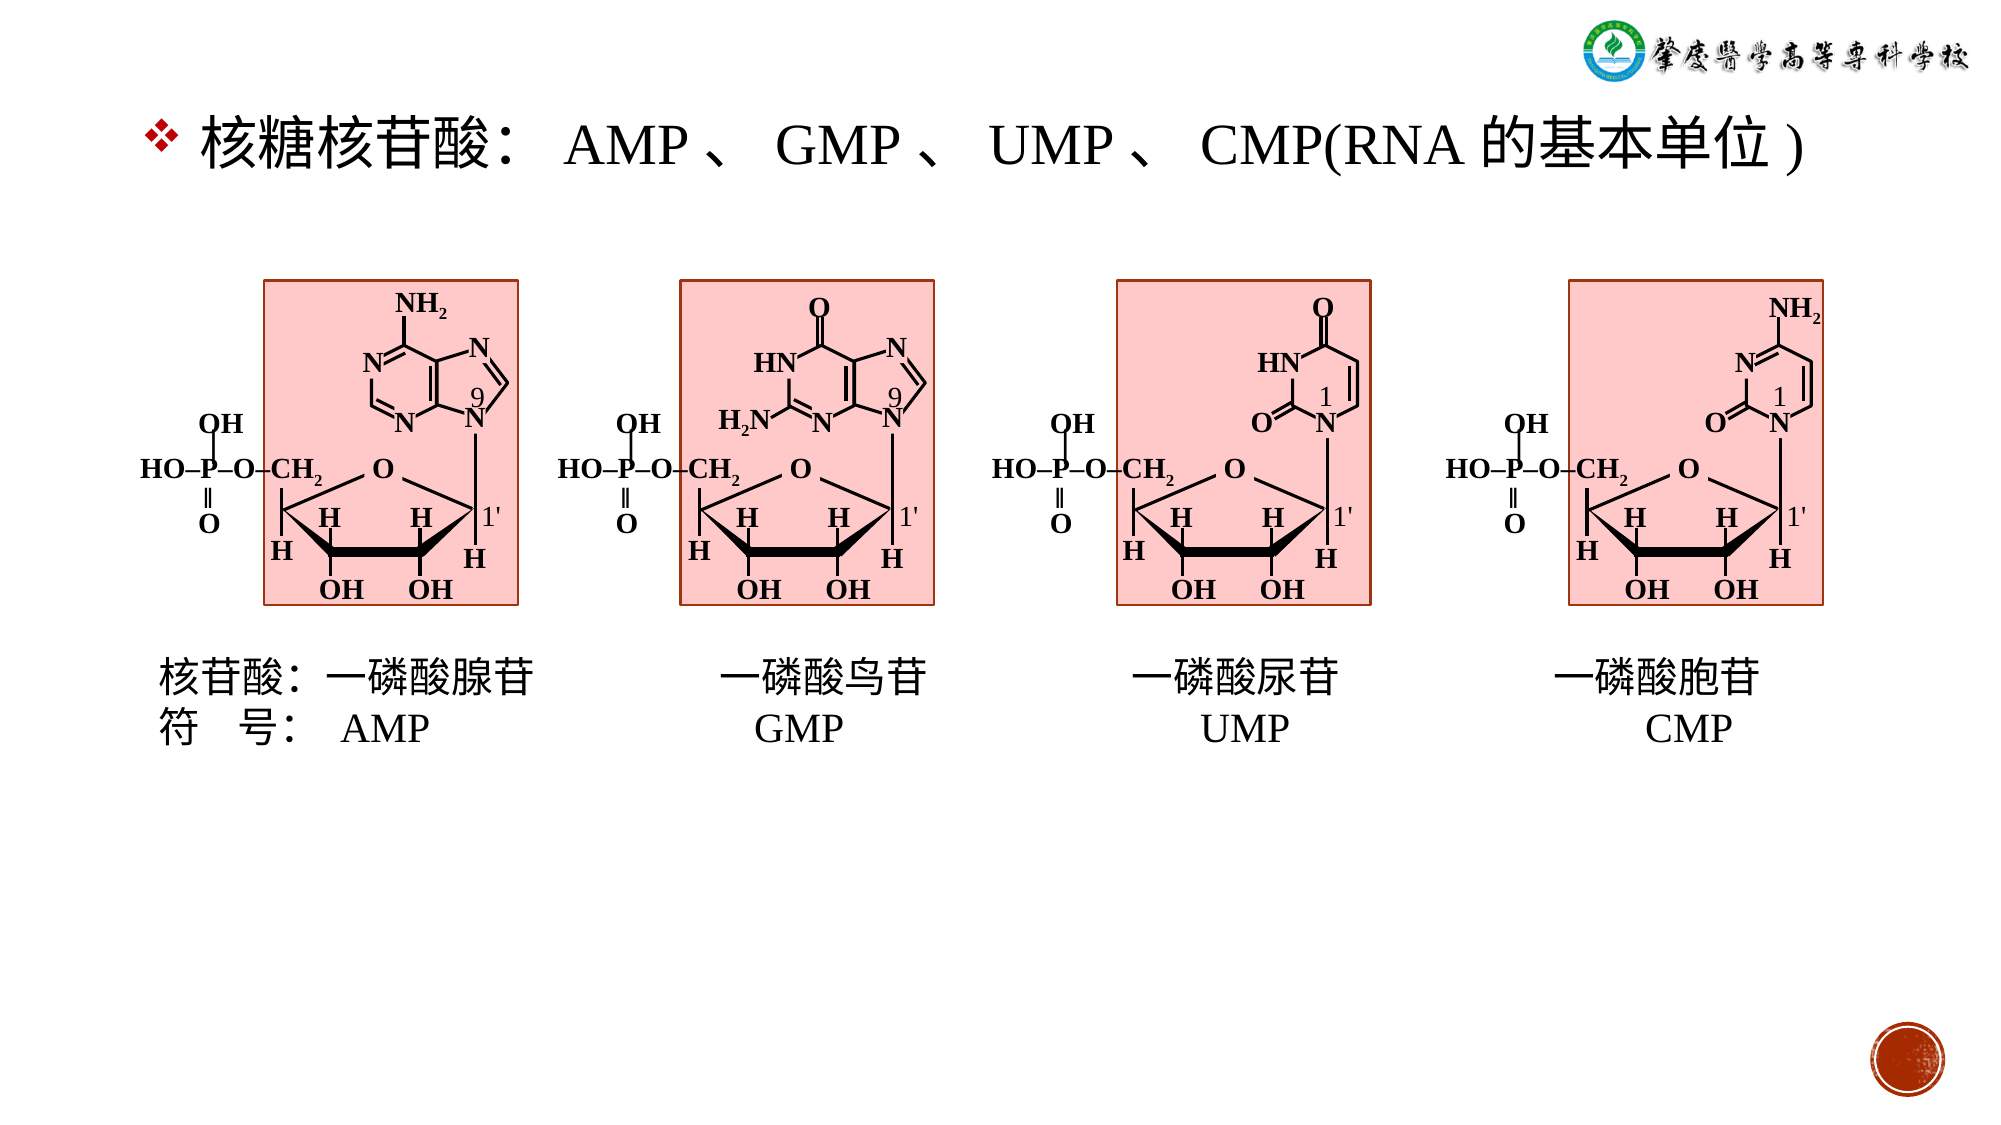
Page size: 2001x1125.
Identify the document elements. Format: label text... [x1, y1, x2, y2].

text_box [703, 477, 783, 508]
text_box [493, 370, 509, 404]
text_box OH [1705, 570, 1767, 606]
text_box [1137, 477, 1217, 508]
text_box HN [1257, 343, 1302, 379]
text_box H [873, 539, 912, 575]
text_box H [402, 509, 441, 534]
text_box N [1734, 343, 1756, 379]
text_box H [263, 531, 302, 567]
text_box O [364, 449, 403, 485]
text_box H [820, 508, 859, 534]
text_box [679, 279, 935, 606]
text_box 9 [880, 378, 911, 414]
text_box NH2 [1761, 287, 1829, 328]
text_box N [362, 343, 384, 379]
text_box [422, 510, 473, 558]
text_box 1 [1311, 376, 1341, 412]
text_box [1273, 509, 1325, 558]
text_box 1' [890, 496, 926, 532]
text_box OH [1252, 570, 1313, 606]
text_box [1568, 279, 1824, 475]
text_box OH ׀ HO‒P‒O‒CH2 ‖ O [132, 414, 335, 540]
text_box H [728, 511, 767, 534]
text_box H [455, 539, 494, 575]
text_box 核苷酸：一磷酸腺苷 一磷酸鸟苷 一磷酸尿苷 一磷酸胞苷 符 号： AMP GMP UMP CMP [144, 642, 1778, 758]
text_box 1' [473, 496, 509, 532]
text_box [1276, 408, 1293, 416]
text_box N [1769, 412, 1791, 439]
text_box O [1669, 449, 1708, 485]
text_box [370, 345, 437, 418]
text_box OH ׀ HO‒P‒O‒CH2 ‖ O [984, 414, 1187, 540]
text_box [1184, 544, 1190, 557]
text_box N [394, 403, 416, 439]
text_box [1746, 509, 1774, 528]
text_box HN [753, 343, 798, 379]
text_box [1727, 513, 1779, 570]
text_box O [1216, 449, 1255, 485]
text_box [773, 408, 790, 415]
text_box [1617, 540, 1635, 558]
text_box H2N [710, 400, 779, 440]
text_box N [811, 403, 834, 439]
text_box H [1761, 539, 1800, 575]
text_box 1' [1325, 496, 1361, 532]
text_box [435, 350, 484, 414]
text_box [1291, 344, 1359, 419]
text_box N [464, 414, 486, 434]
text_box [1242, 474, 1322, 506]
text_box O [1304, 287, 1343, 323]
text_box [1757, 355, 1776, 362]
text_box OH ׀ HO‒P‒O‒CH2 ‖ O [550, 414, 753, 540]
text_box [1745, 344, 1813, 419]
text_box [385, 414, 394, 419]
text_box [1727, 510, 1778, 558]
text_box 核糖核苷酸：AMP、GMP、UMP、CMP(RNA的基本单位) [126, 99, 1820, 184]
text_box [311, 540, 329, 558]
text_box OH ׀ HO‒P‒O‒CH2 ‖ O [1438, 414, 1641, 540]
text_box N [886, 328, 908, 364]
text_box [1870, 1021, 1946, 1097]
text_box [1568, 540, 1635, 606]
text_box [1591, 477, 1670, 508]
text_box [853, 350, 901, 414]
text_box H [680, 531, 719, 567]
text_box H [1568, 531, 1607, 567]
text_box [484, 362, 500, 384]
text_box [901, 362, 917, 384]
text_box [1696, 474, 1776, 506]
text_box N [468, 328, 490, 364]
text_box OH [817, 570, 879, 606]
text_box H [1162, 511, 1201, 534]
text_box [750, 544, 756, 557]
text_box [1728, 404, 1744, 409]
text_box O [800, 287, 839, 323]
text_box [1638, 485, 1724, 547]
text_box [1767, 328, 1824, 606]
text_box [1116, 279, 1372, 606]
text_box H [1254, 508, 1293, 534]
text_box [787, 344, 855, 417]
picture [1571, 19, 1981, 90]
text_box H [1708, 509, 1746, 534]
text_box [729, 540, 747, 558]
text_box [1638, 557, 1724, 606]
text_box OH [728, 570, 790, 606]
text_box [1274, 404, 1290, 411]
text_box 1 [1765, 376, 1796, 412]
text_box [263, 279, 519, 606]
text_box N [1315, 412, 1337, 439]
text_box NH2 [387, 282, 455, 323]
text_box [285, 477, 365, 508]
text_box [378, 401, 405, 413]
text_box OH [1163, 570, 1224, 606]
text_box 9 [462, 378, 493, 414]
text_box O [1696, 402, 1735, 438]
text_box H [1114, 531, 1153, 567]
text_box H [310, 511, 349, 534]
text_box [379, 356, 403, 366]
text_box OH [400, 570, 461, 606]
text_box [1729, 408, 1747, 417]
text_box H [1307, 539, 1346, 575]
text_box N [881, 414, 904, 434]
text_box 1' [1778, 496, 1814, 532]
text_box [808, 474, 888, 506]
text_box OH [1616, 570, 1678, 606]
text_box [796, 401, 822, 413]
text_box O [781, 449, 820, 485]
text_box OH [311, 570, 373, 606]
text_box [1638, 544, 1644, 557]
text_box [911, 370, 927, 404]
text_box H [1616, 511, 1655, 534]
text_box [1163, 540, 1181, 558]
text_box O [1242, 402, 1281, 438]
text_box [839, 510, 890, 558]
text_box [390, 474, 470, 506]
text_box [332, 544, 339, 558]
